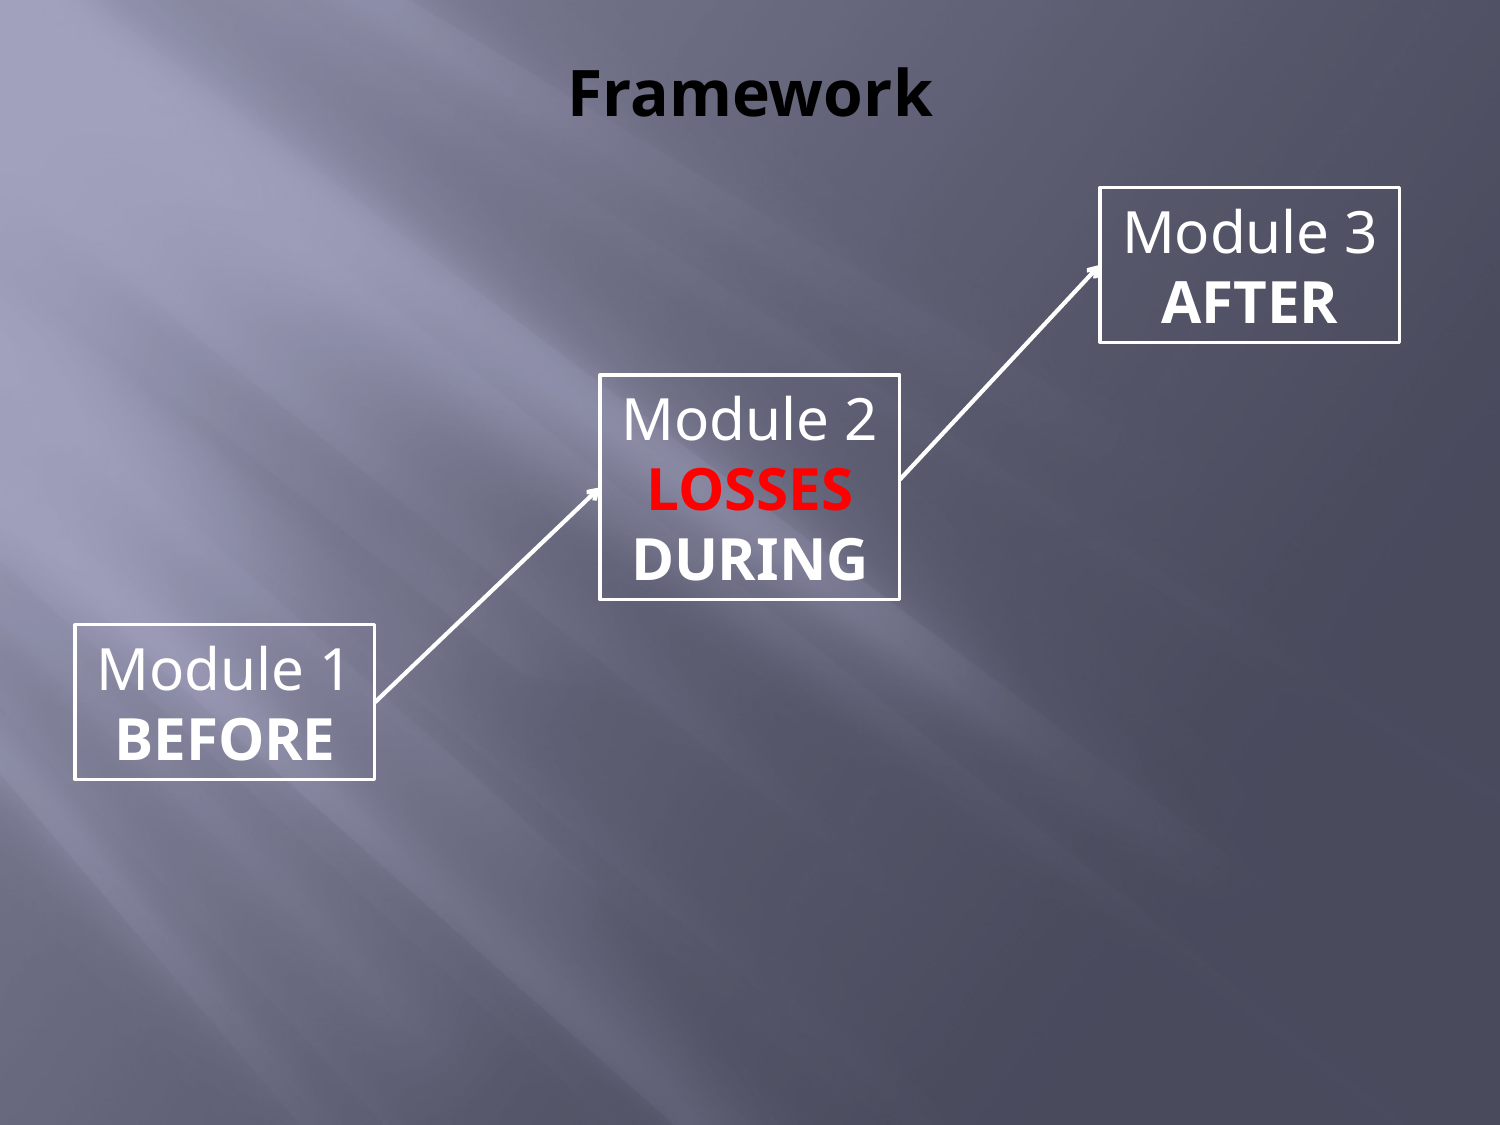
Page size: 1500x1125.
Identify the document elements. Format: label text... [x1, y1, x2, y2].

text_box Module 2 LOSSES DURING [599, 375, 900, 600]
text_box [374, 488, 601, 704]
title Framework [75, 45, 1425, 138]
text_box Module 3 AFTER [1099, 187, 1400, 343]
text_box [899, 265, 1101, 480]
text_box Module 1 BEFORE [74, 624, 375, 780]
